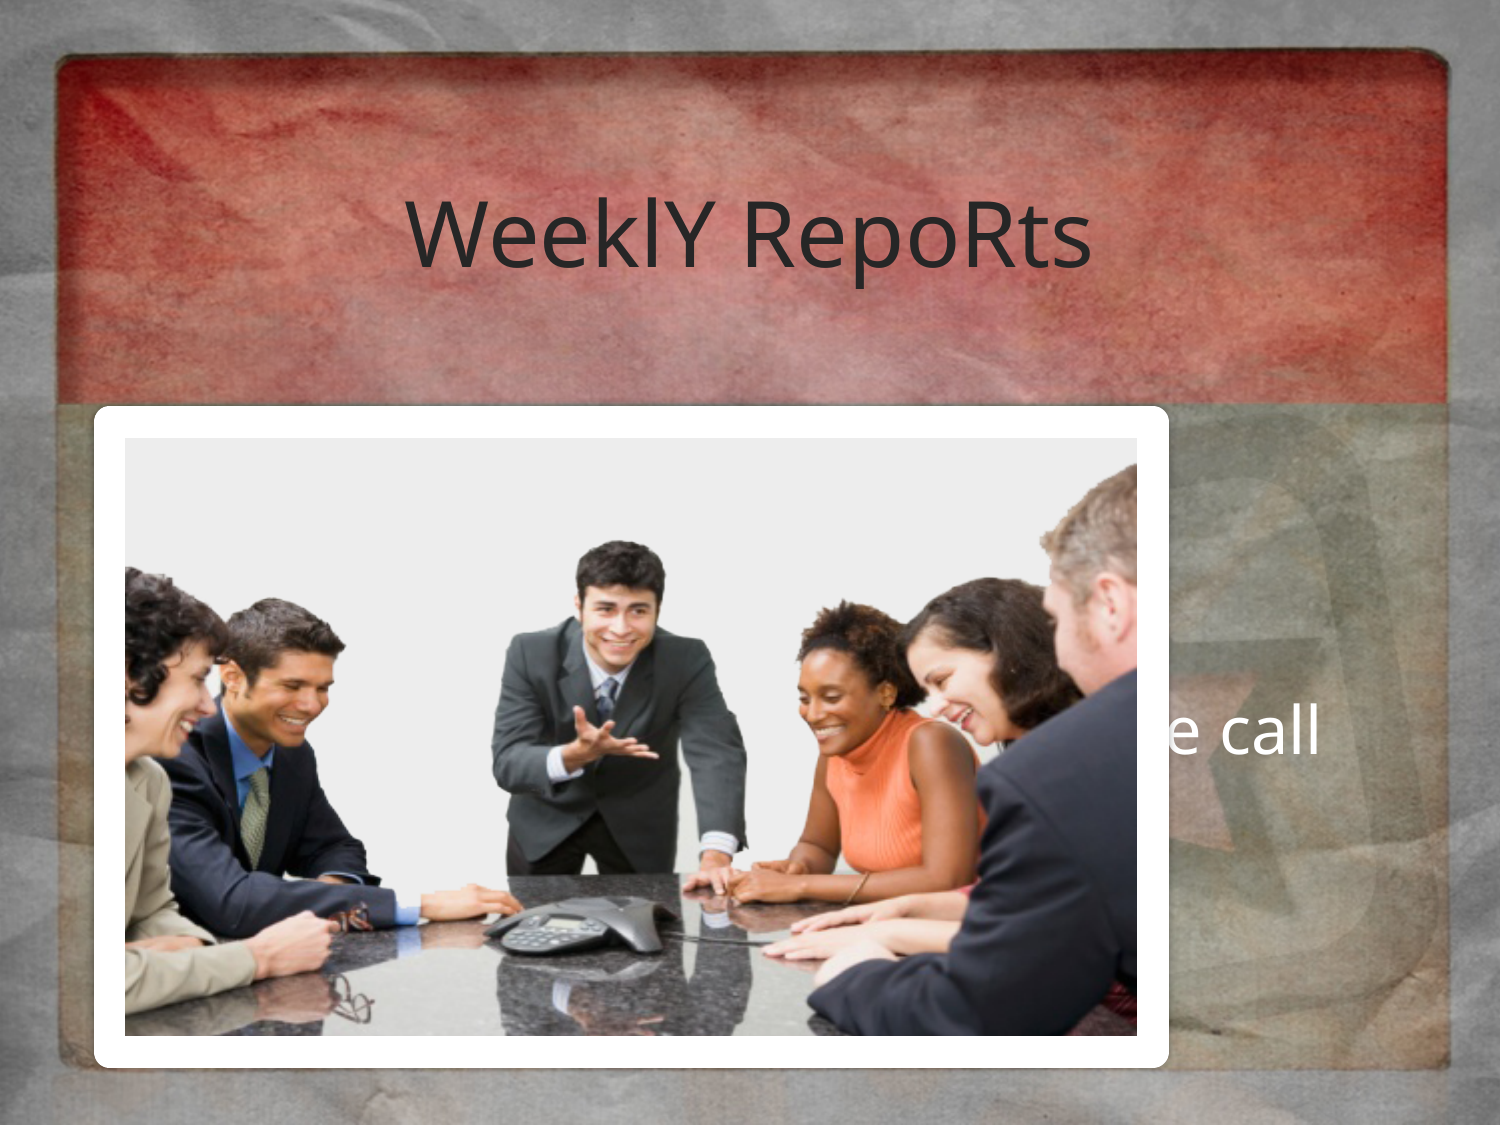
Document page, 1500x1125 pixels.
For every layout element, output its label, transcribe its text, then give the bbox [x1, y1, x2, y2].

title WeeklY RepoRts [75, 137, 1425, 325]
list Results of testing usability Feedback from Sun Code included in the report Discussion on weekly conference call [99, 399, 1450, 1000]
picture [0, 0, 1500, 1125]
